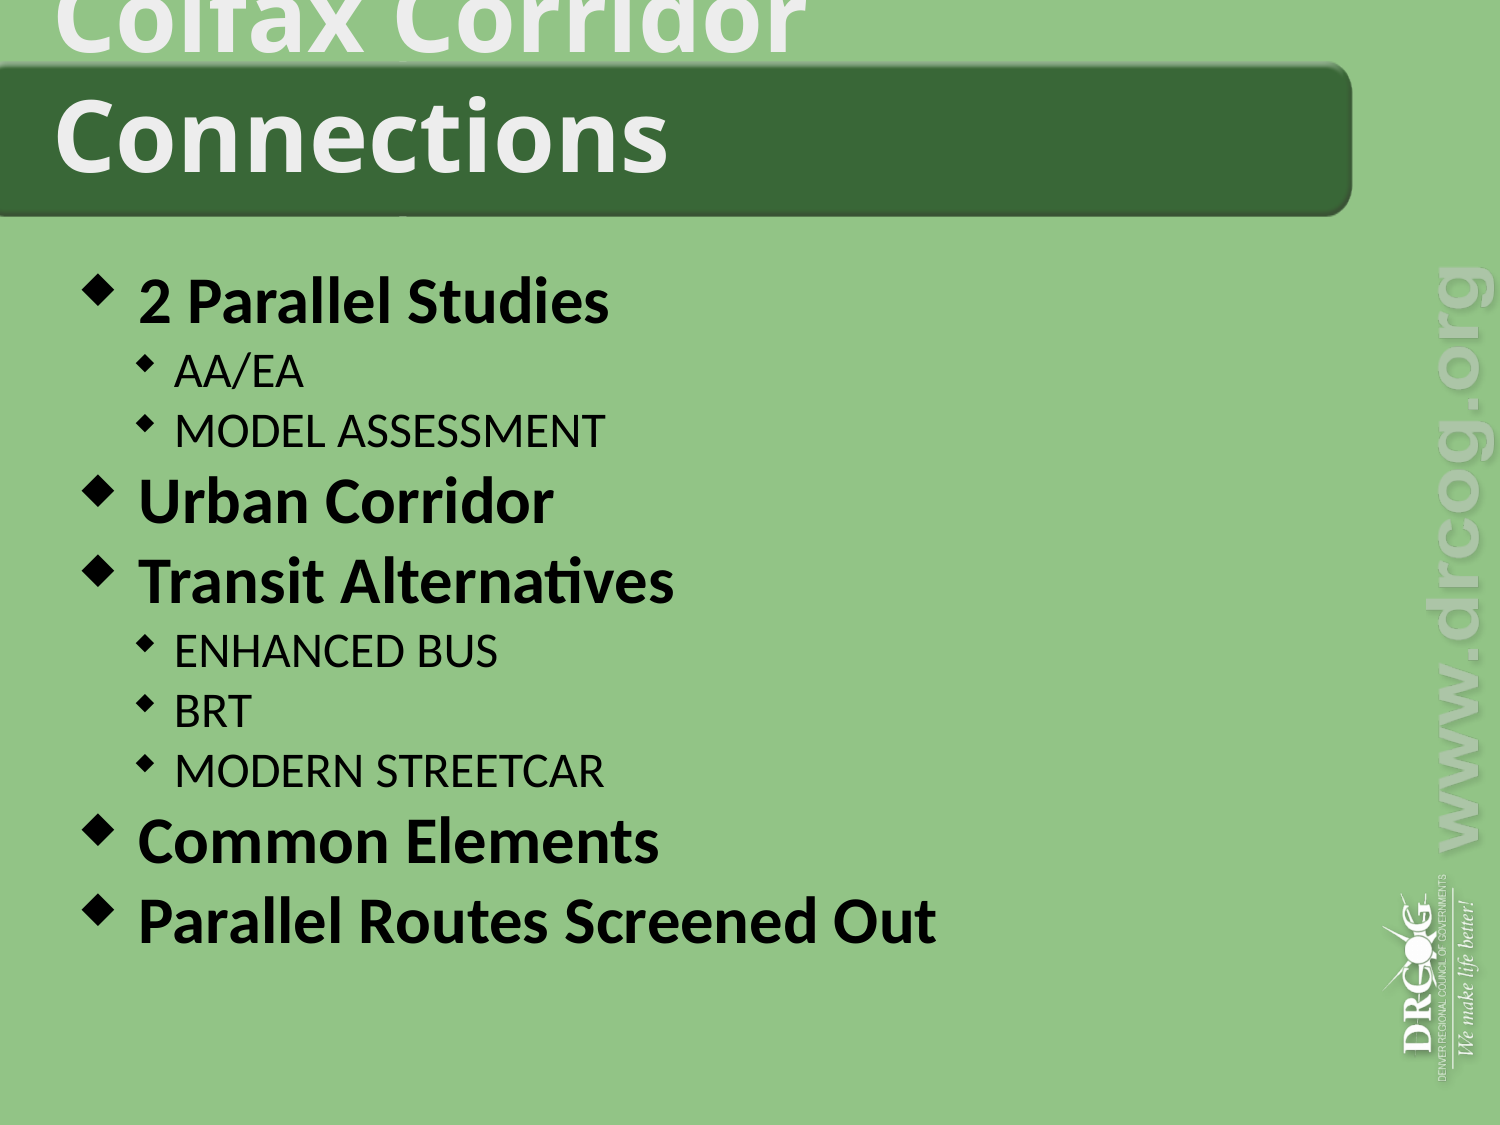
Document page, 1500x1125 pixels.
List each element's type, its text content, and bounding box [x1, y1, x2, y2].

title Colfax Corridor Connections [37, 12, 1350, 200]
picture [1363, 262, 1500, 1125]
list 2 Parallel Studies AA/EA MODEL ASSESSMENT Urban Corridor Transit Alternatives ENHANCED BUS BRT MODERN STREETCAR Common Elements Parallel Routes Screened Out [75, 249, 1238, 1005]
picture [0, 50, 1375, 238]
